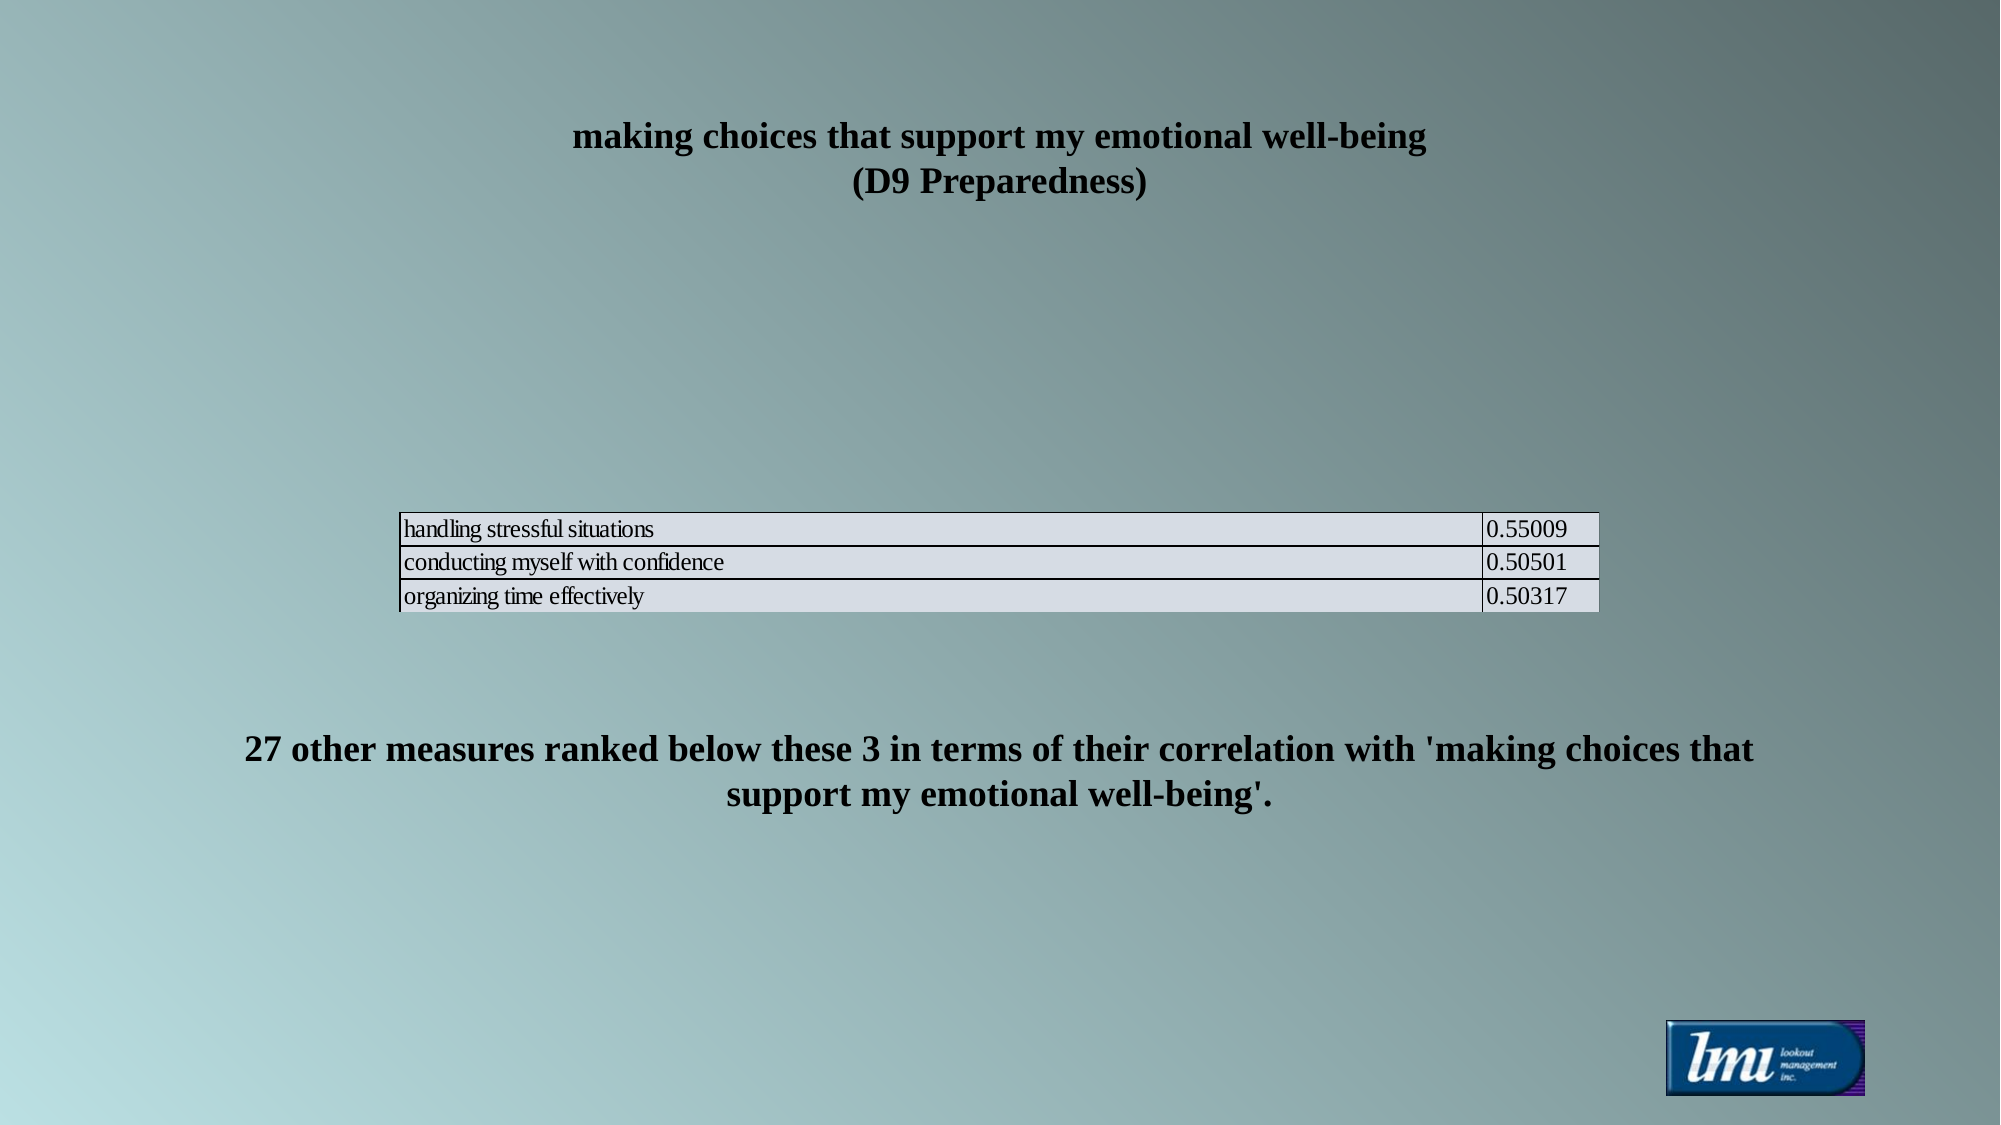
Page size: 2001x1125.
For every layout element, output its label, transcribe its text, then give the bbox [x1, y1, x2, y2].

picture [1666, 1020, 1865, 1096]
picture [399, 511, 1601, 614]
text_box 27 other measures ranked below these 3 in terms of their correlation with 'making choices that support my emotional well-being'. [166, 716, 1834, 822]
text_box making choices that support my emotional well-being (D9 Preparedness) [270, 104, 1730, 209]
